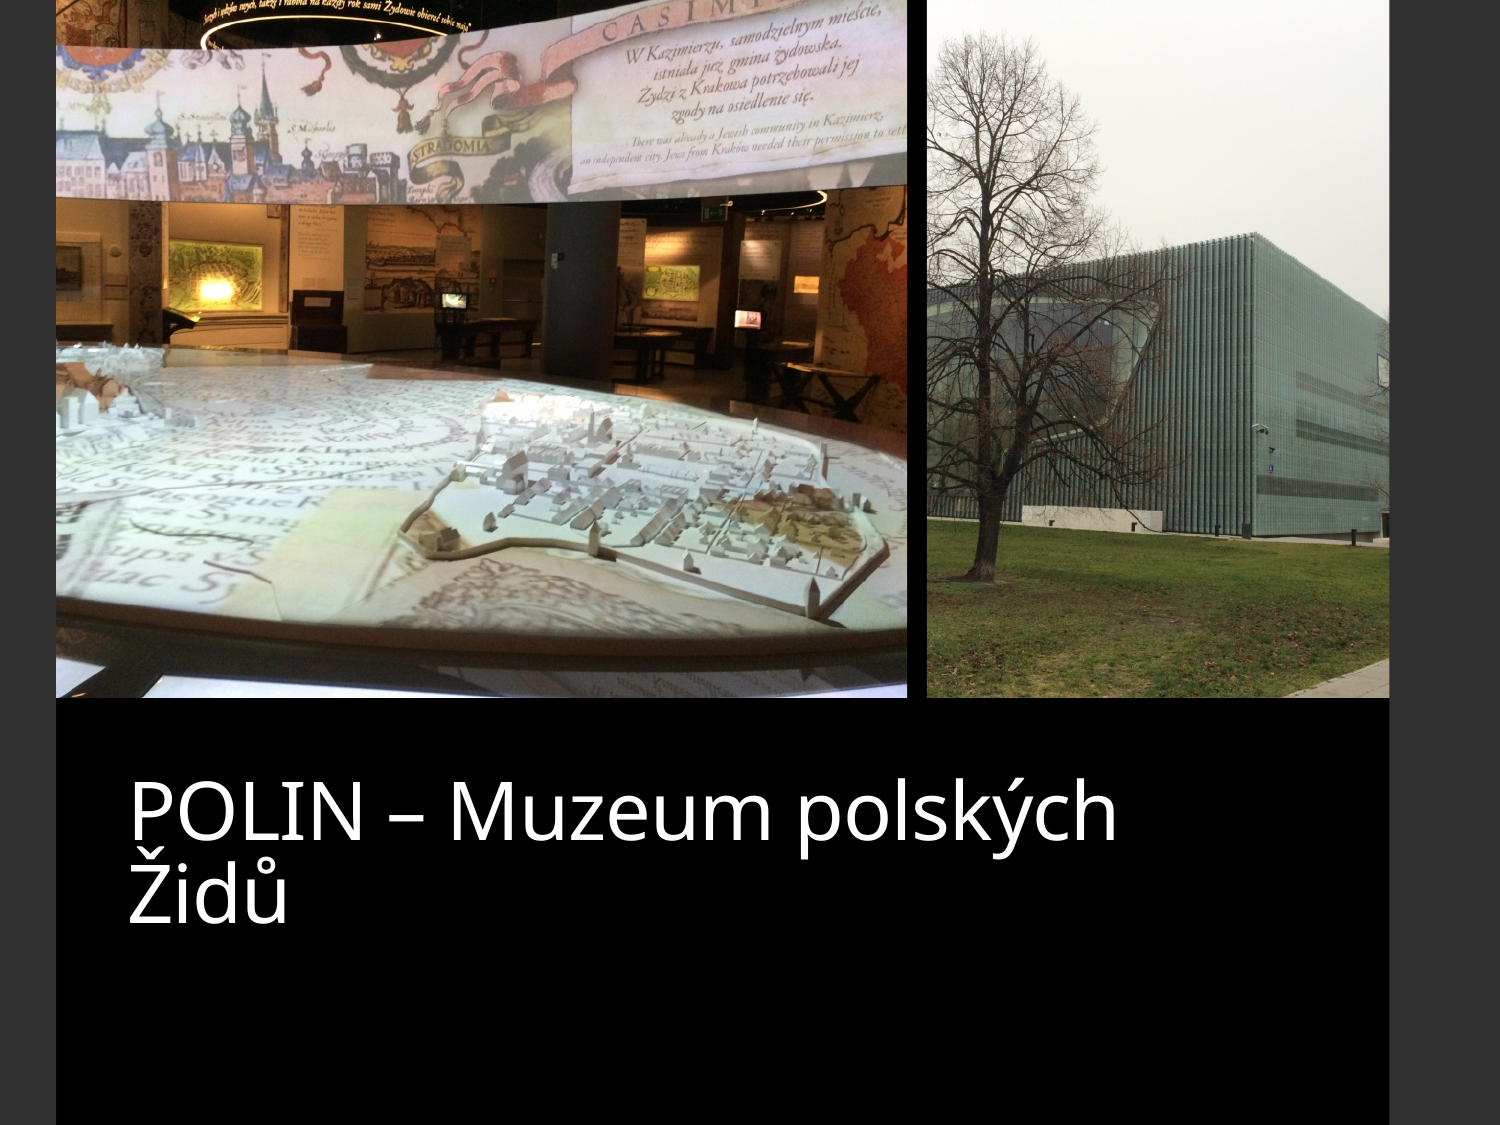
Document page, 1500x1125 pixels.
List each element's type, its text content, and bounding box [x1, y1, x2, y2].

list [926, 0, 1390, 698]
text_box [0, 0, 57, 1125]
title POLIN – Muzeum polských Židů [112, 758, 1316, 948]
text_box [1390, 0, 1500, 1125]
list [55, 0, 908, 698]
text_box [57, 696, 1390, 1125]
